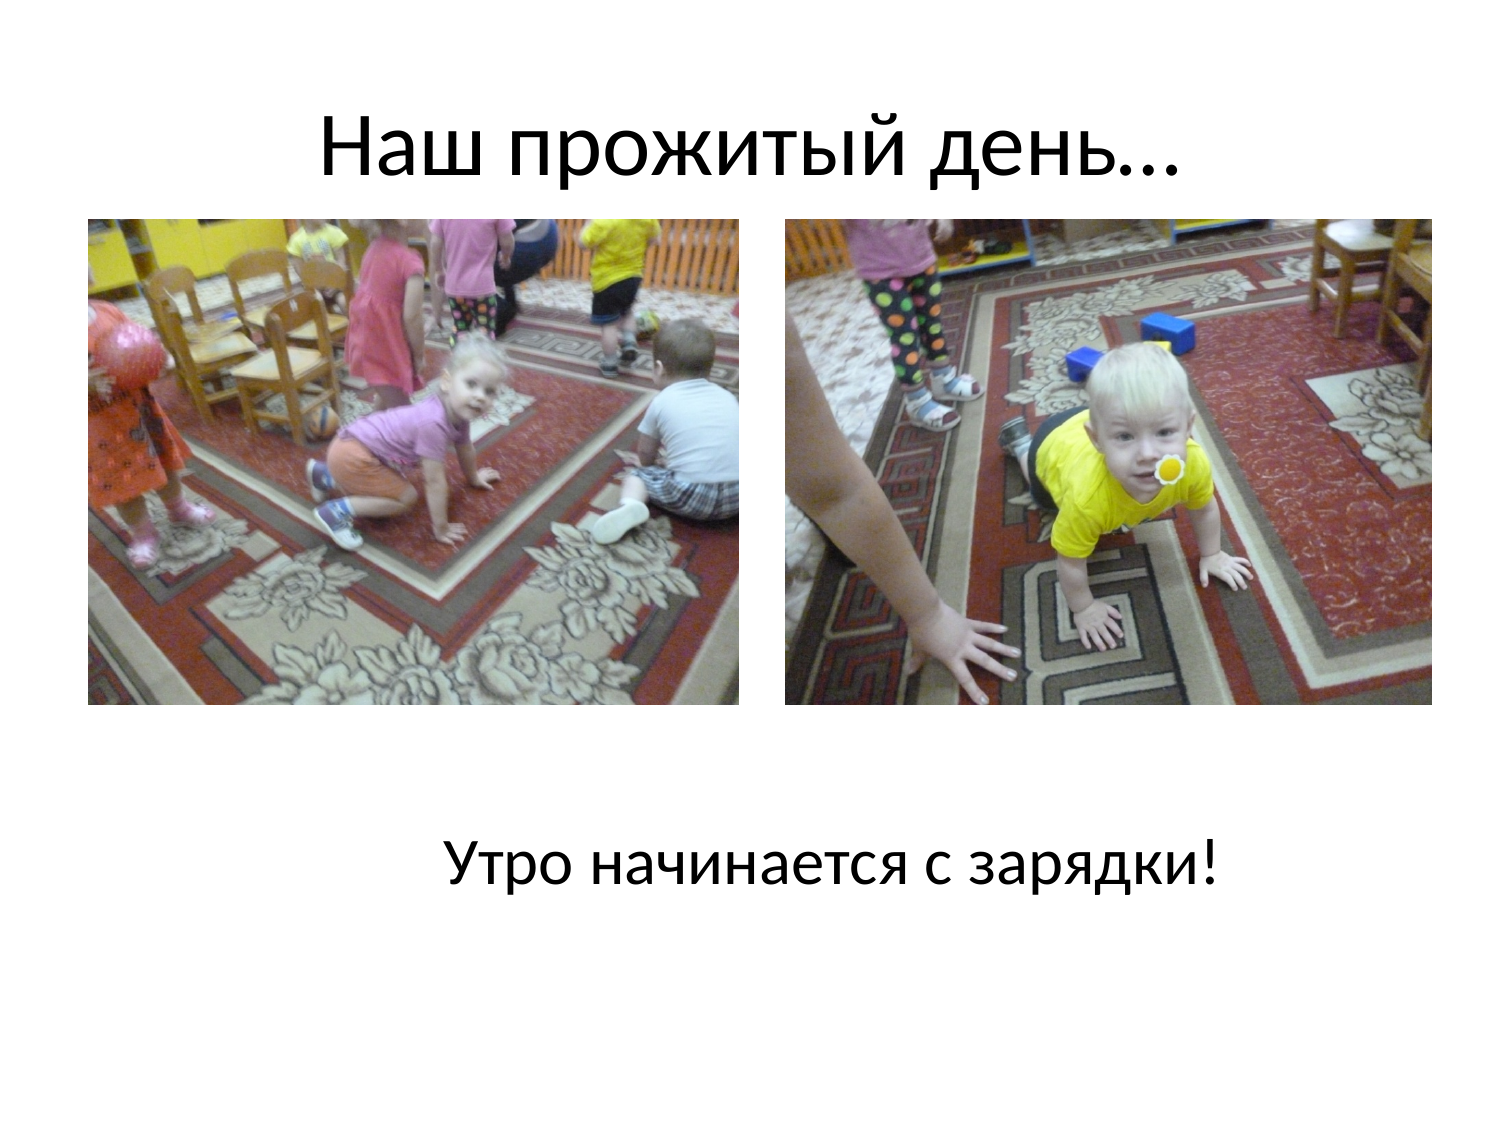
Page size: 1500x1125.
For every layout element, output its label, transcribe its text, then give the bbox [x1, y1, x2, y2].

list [88, 219, 739, 705]
title Наш прожитый день… [75, 45, 1425, 233]
text_box Утро начинается с зарядки! [324, 810, 1341, 906]
picture [785, 219, 1432, 705]
